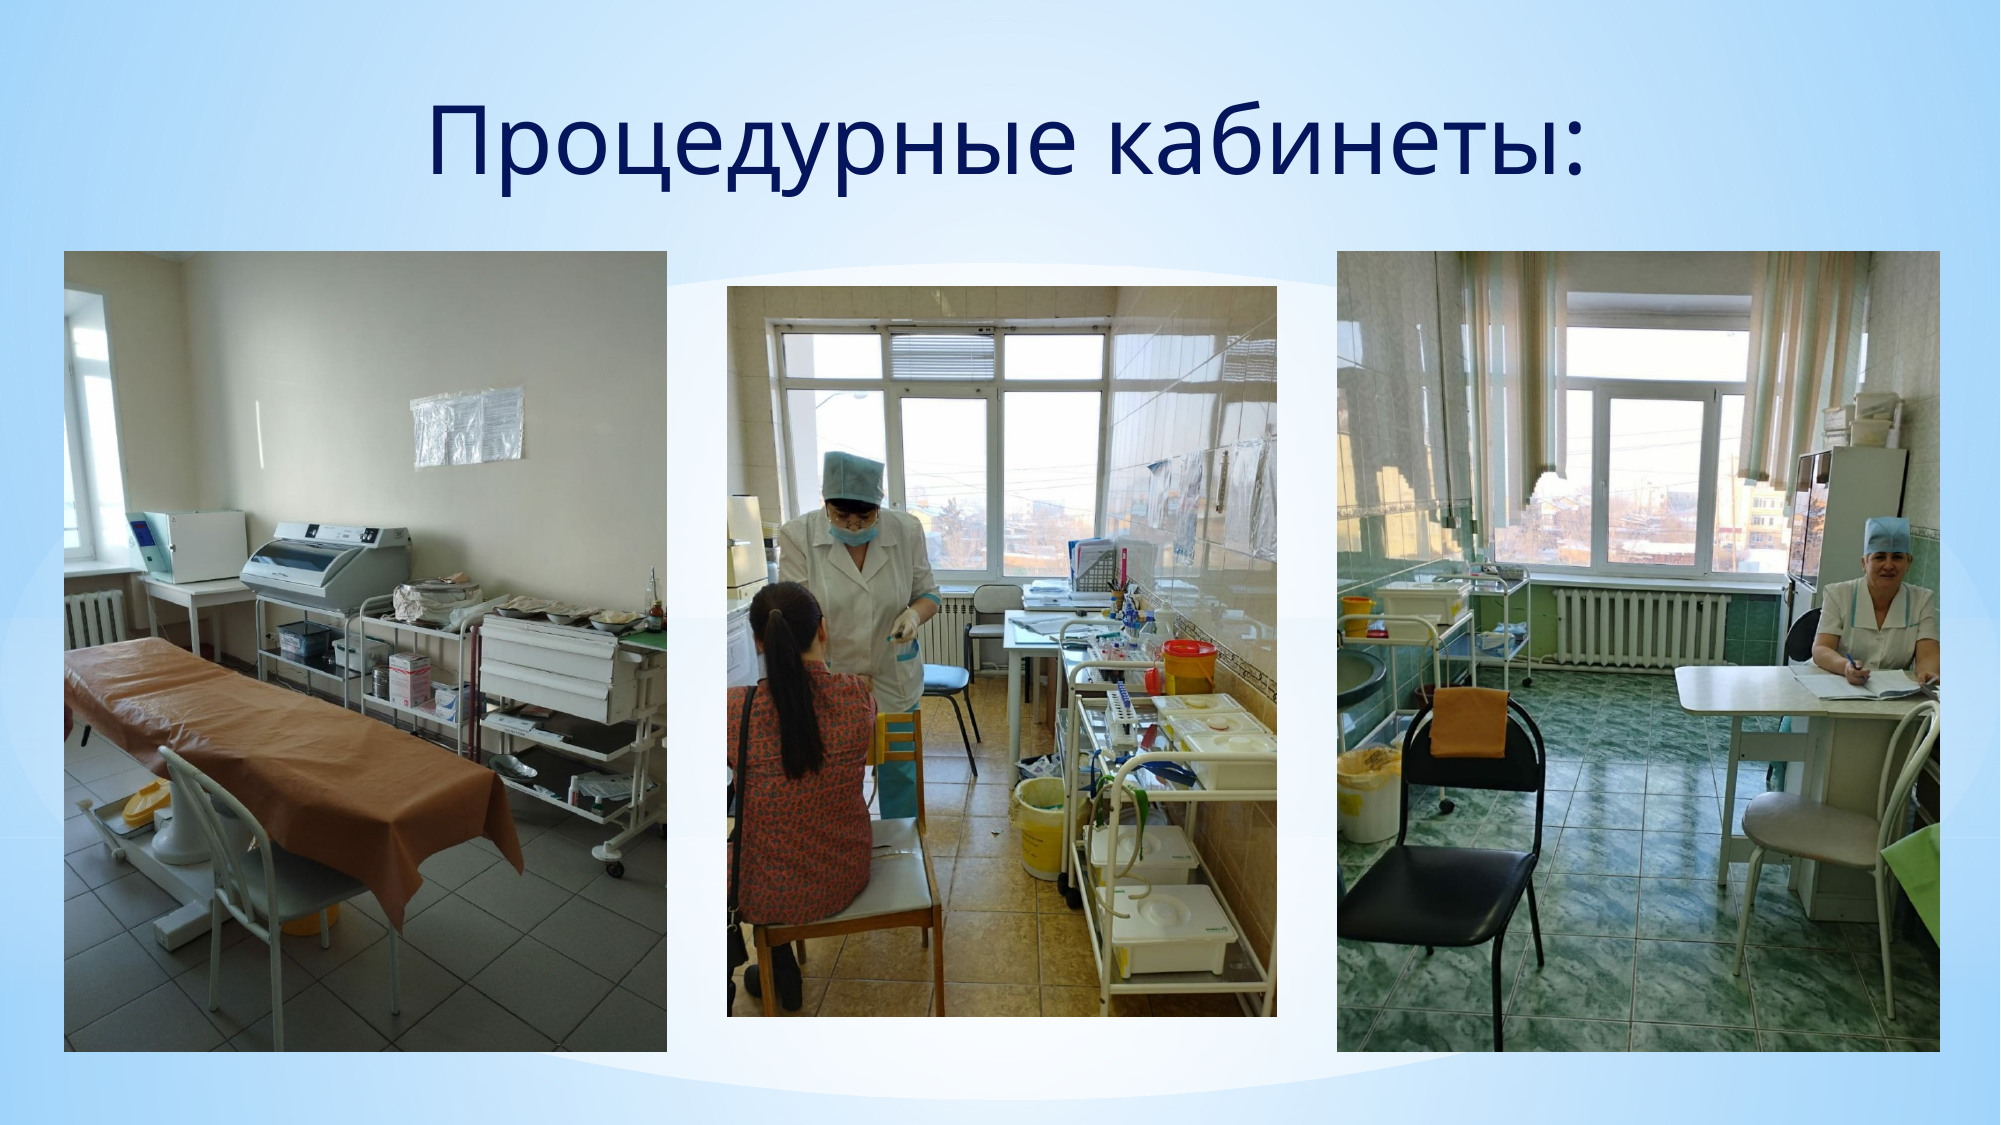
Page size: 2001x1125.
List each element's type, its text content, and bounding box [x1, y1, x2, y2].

text_box Процедурные кабинеты: [42, 35, 1963, 202]
picture [64, 251, 667, 1052]
picture [1337, 251, 1940, 1052]
picture [727, 286, 1277, 1017]
